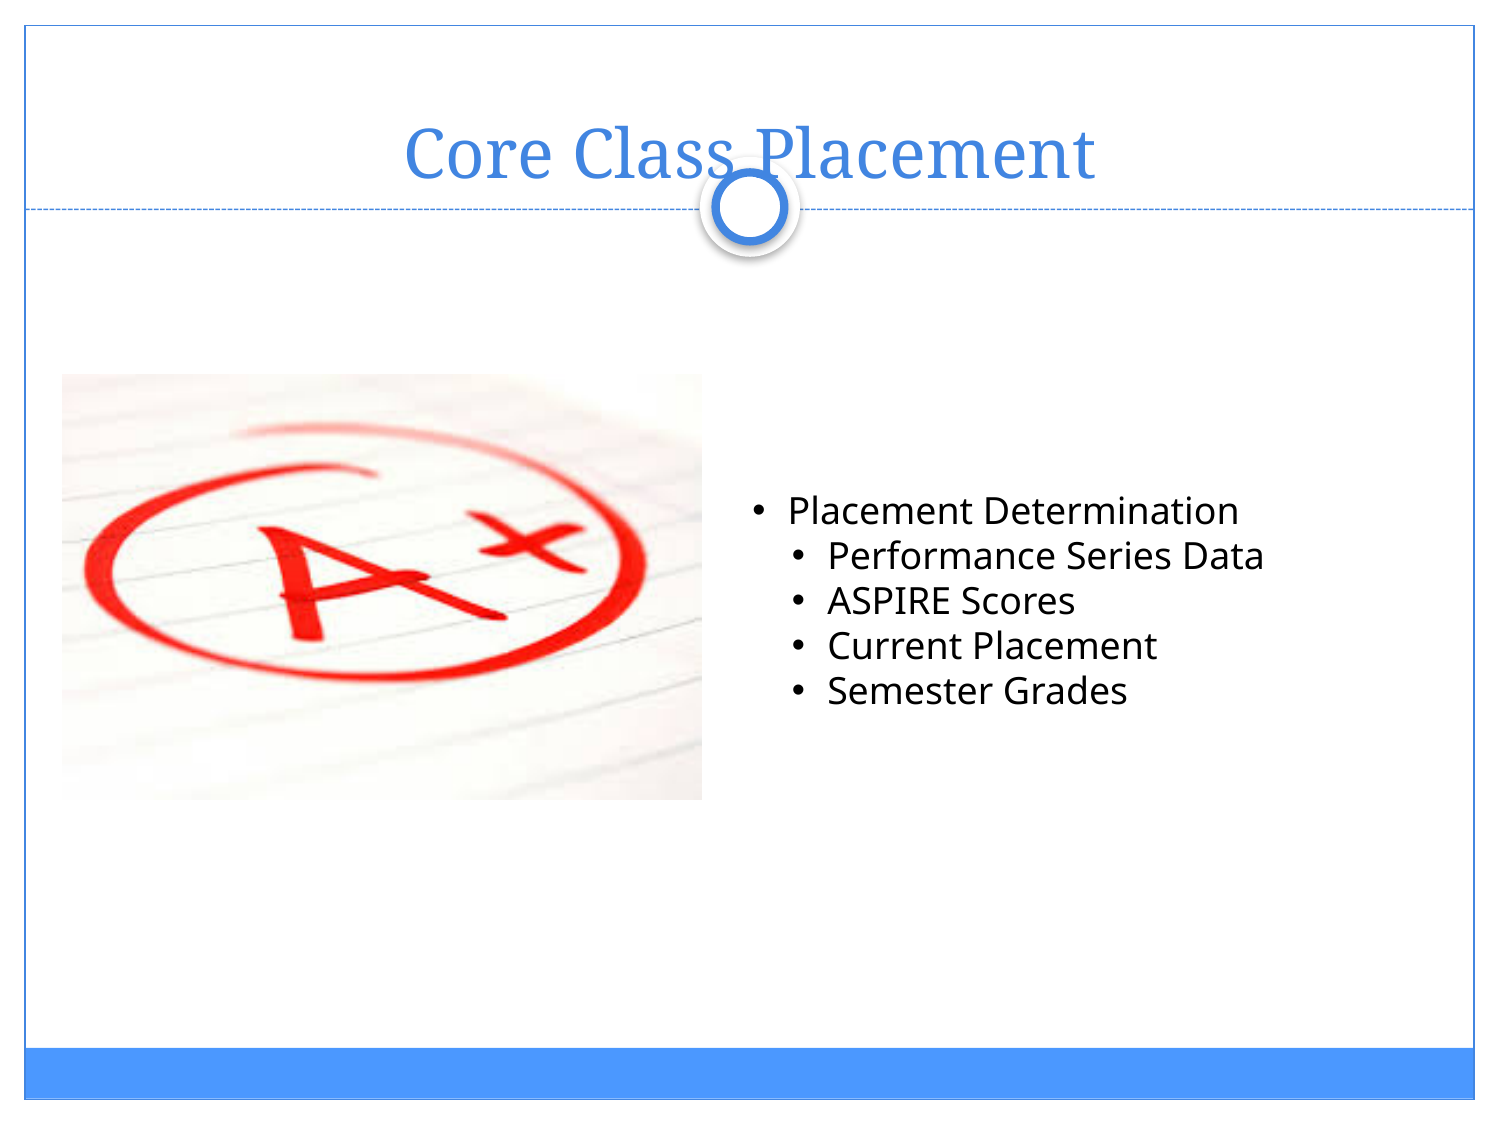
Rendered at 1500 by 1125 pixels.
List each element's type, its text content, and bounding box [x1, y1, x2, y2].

text_box Placement Determination Performance Series Data ASPIRE Scores Current Placement Semester Grades [737, 299, 1438, 900]
picture [62, 374, 702, 801]
title Core Class Placement [93, 49, 1407, 201]
